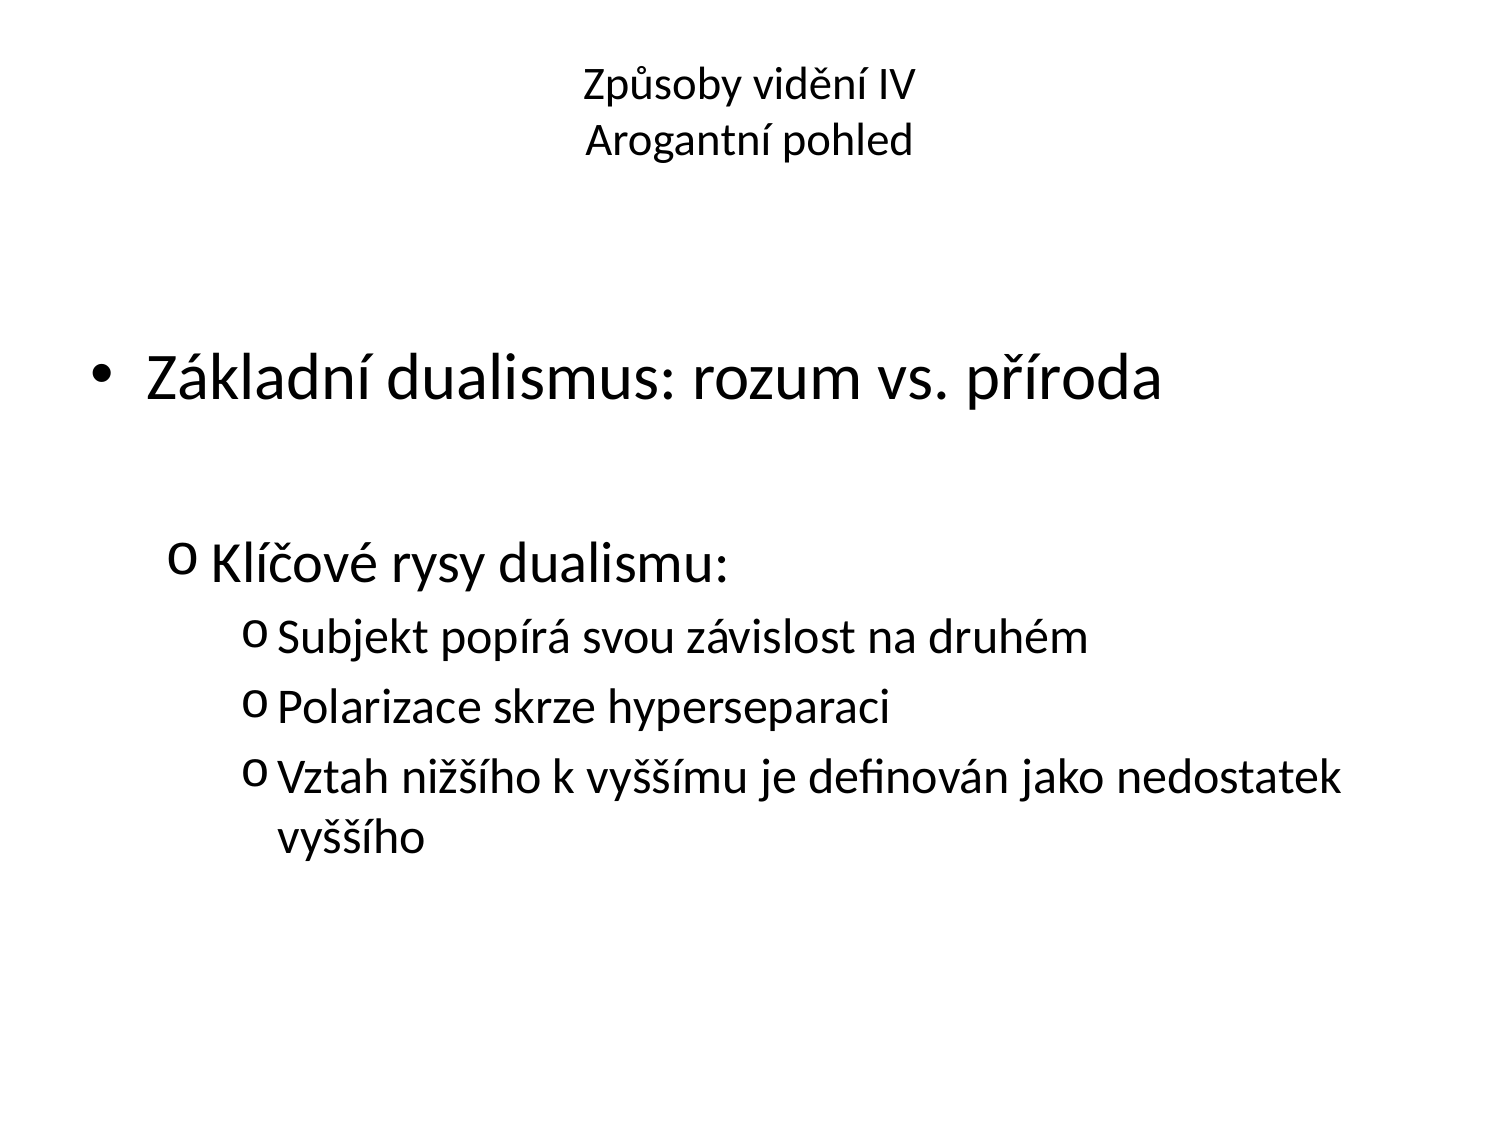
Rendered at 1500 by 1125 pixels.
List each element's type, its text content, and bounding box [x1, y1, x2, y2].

list Základní dualismus: rozum vs. příroda Klíčové rysy dualismu: Subjekt popírá svou závislost na druhém Polarizace skrze hyperseparaci Vztah nižšího k vyššímu je definován jako nedostatek vyššího [75, 231, 1425, 1005]
title Způsoby vidění IV Arogantní pohled [75, 45, 1425, 173]
